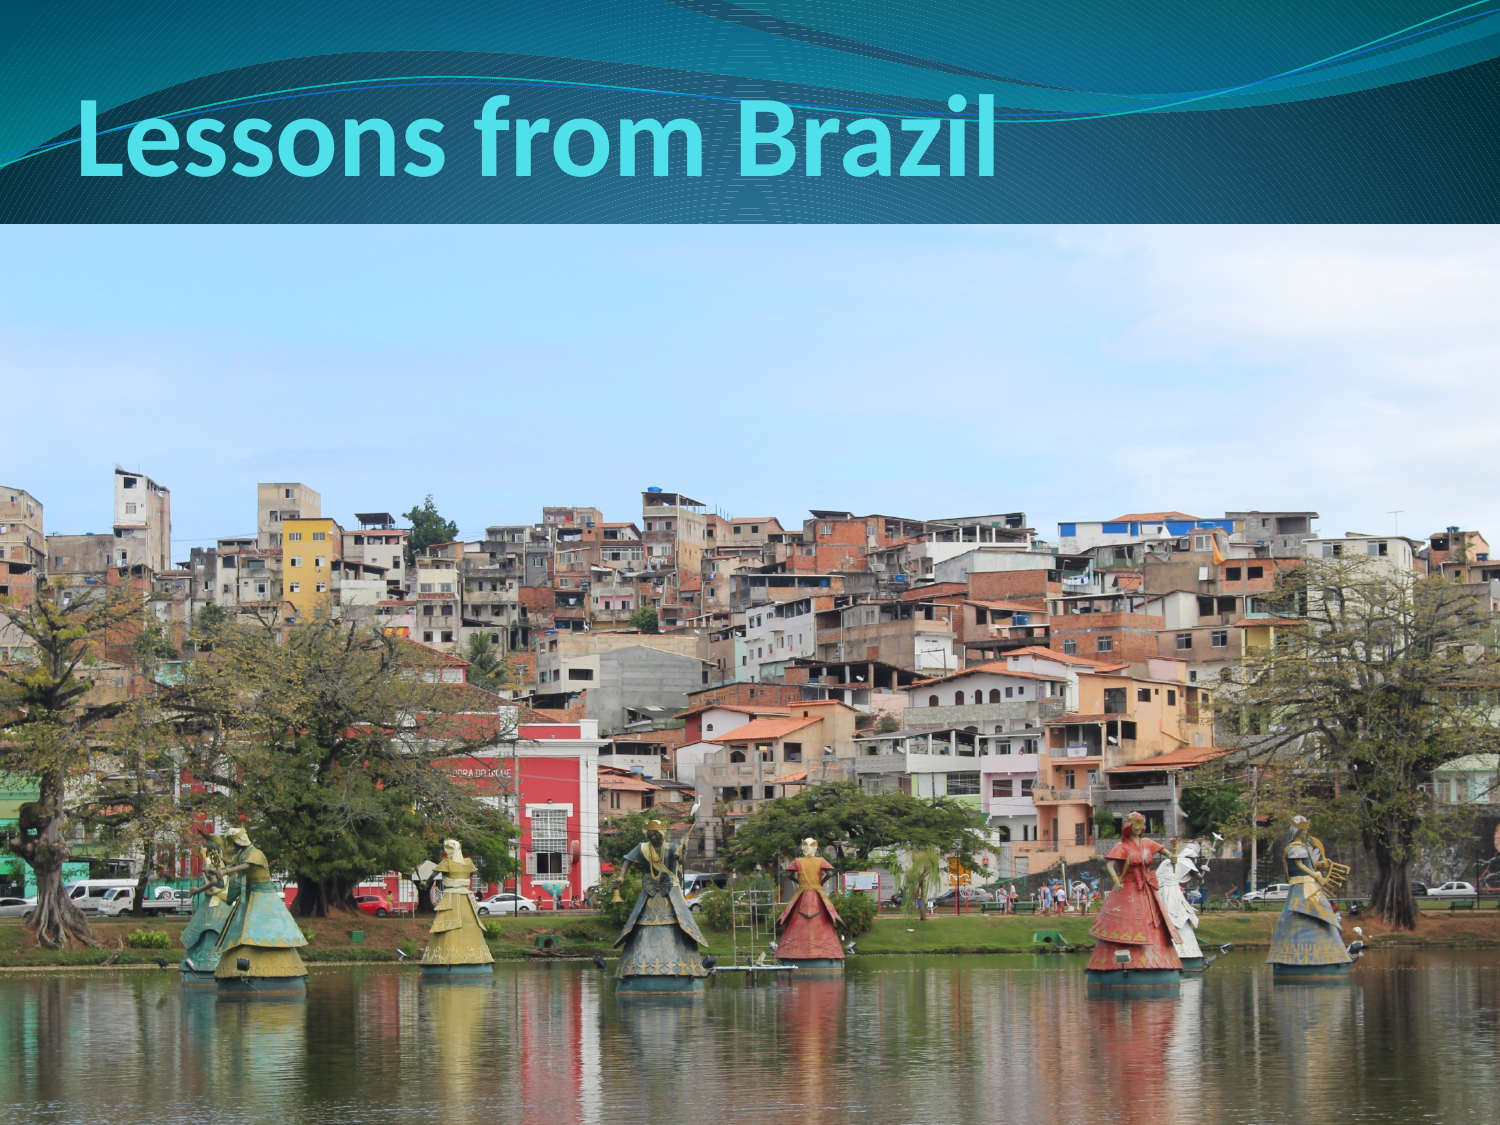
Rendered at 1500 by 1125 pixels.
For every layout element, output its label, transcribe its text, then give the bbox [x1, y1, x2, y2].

picture [0, 224, 1500, 1125]
title Lessons from Brazil [75, 24, 1363, 200]
